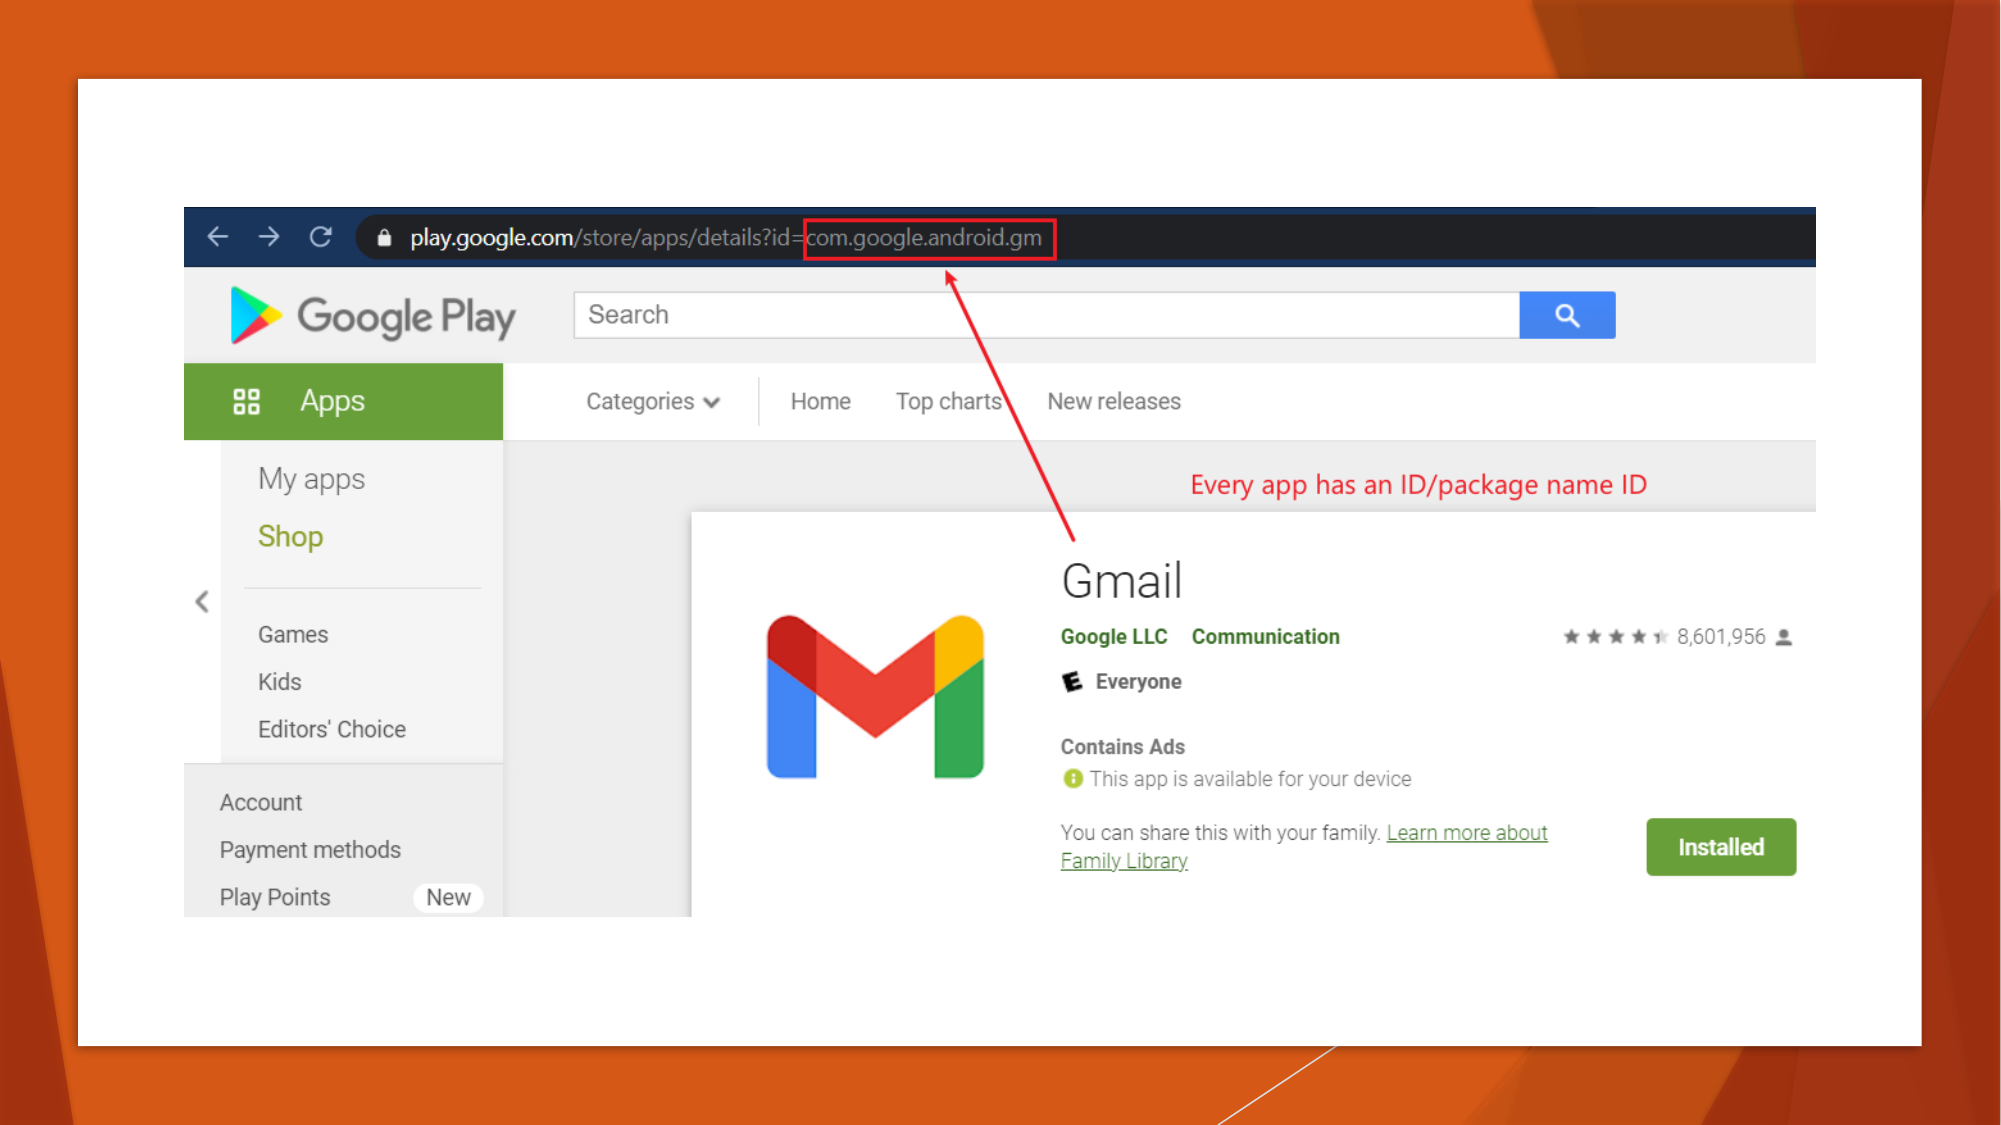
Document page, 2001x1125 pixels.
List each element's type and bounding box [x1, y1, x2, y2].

text_box [0, 0, 2000, 1125]
picture [184, 206, 1817, 918]
